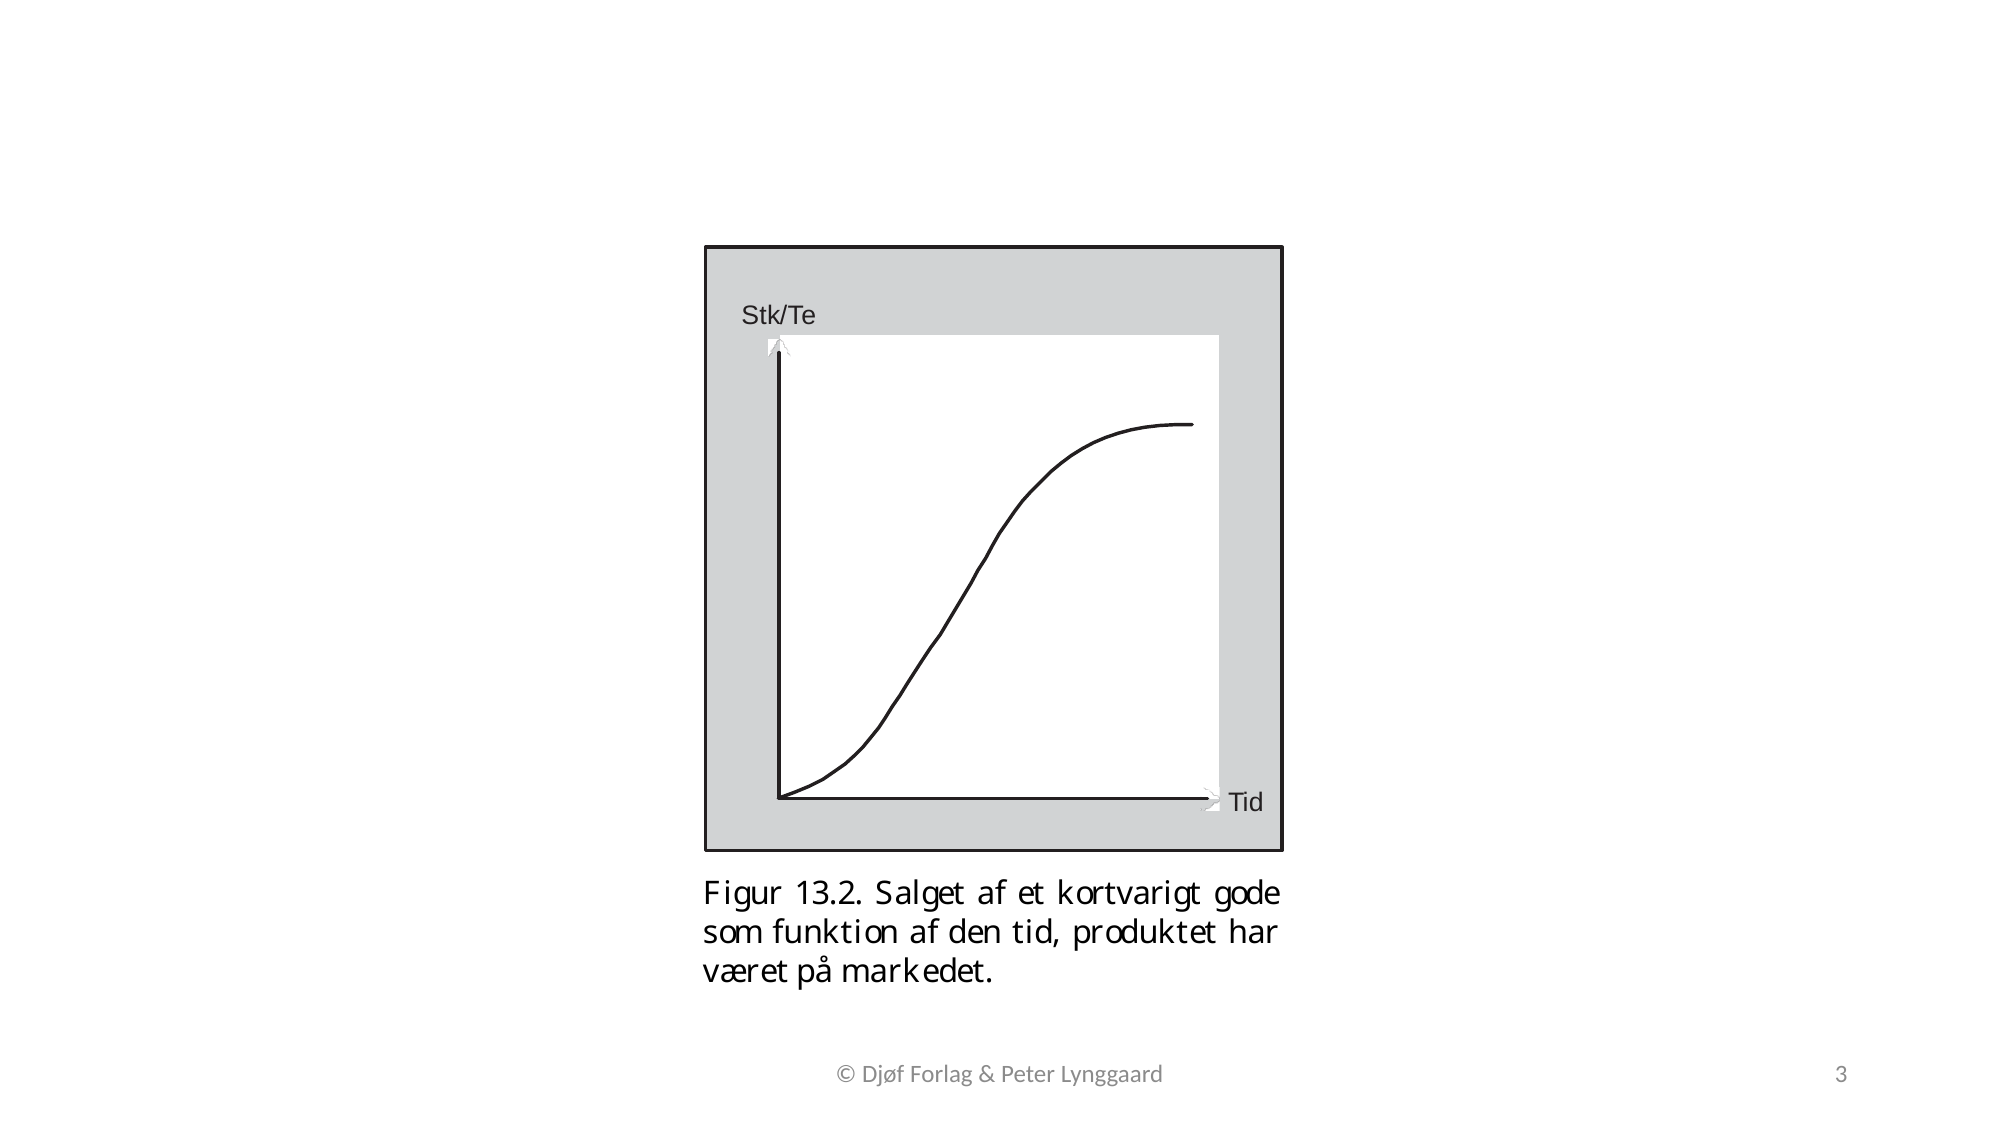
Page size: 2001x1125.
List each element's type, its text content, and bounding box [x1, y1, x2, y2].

slide_number 3 [1412, 1042, 1863, 1103]
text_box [617, 200, 1311, 1028]
footer © Djøf Forlag & Peter Lynggaard [662, 1042, 1338, 1103]
